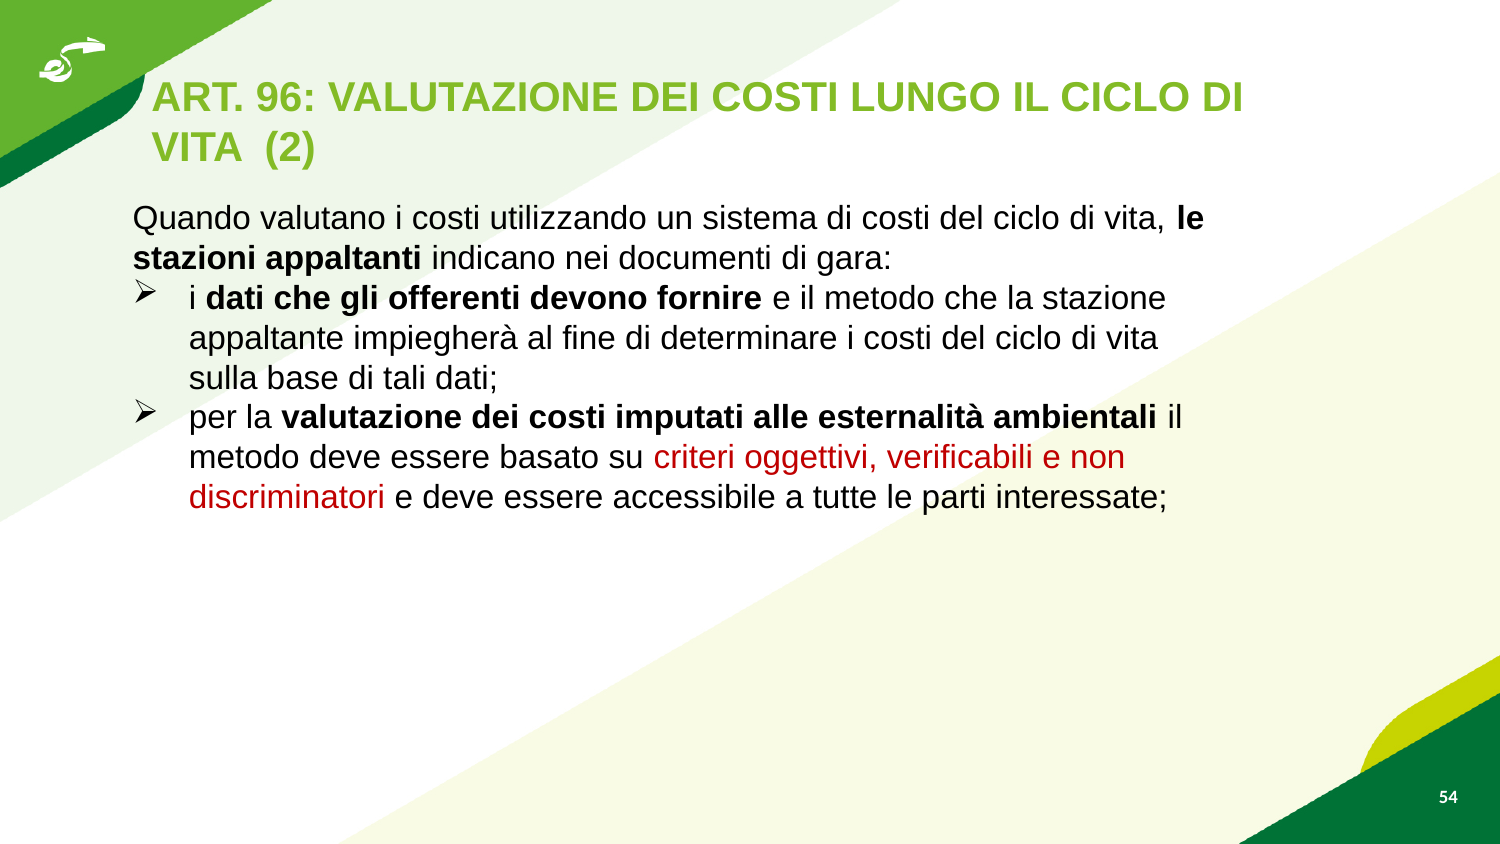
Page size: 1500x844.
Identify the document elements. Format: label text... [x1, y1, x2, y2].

slide_number 54 [1396, 773, 1473, 819]
picture [0, 0, 1500, 844]
text_box Quando valutano i costi utilizzando un sistema di costi del ciclo di vita, le stazioni appaltanti indicano nei documenti di gara: i dati che gli offerenti devono fornire e il metodo che la stazione appaltante impiegherà al fine di determinare i costi del ciclo di vita sulla base di tali dati; per la valutazione dei costi imputati alle esternalità ambientali il metodo deve essere basato su criteri oggettivi, verificabili e non discriminatori e deve essere accessibile a tutte le parti interessate; [117, 188, 1225, 523]
text_box ART. 96: VALUTAZIONE DEI COSTI LUNGO IL CICLO DI VITA (2) [136, 62, 1284, 131]
